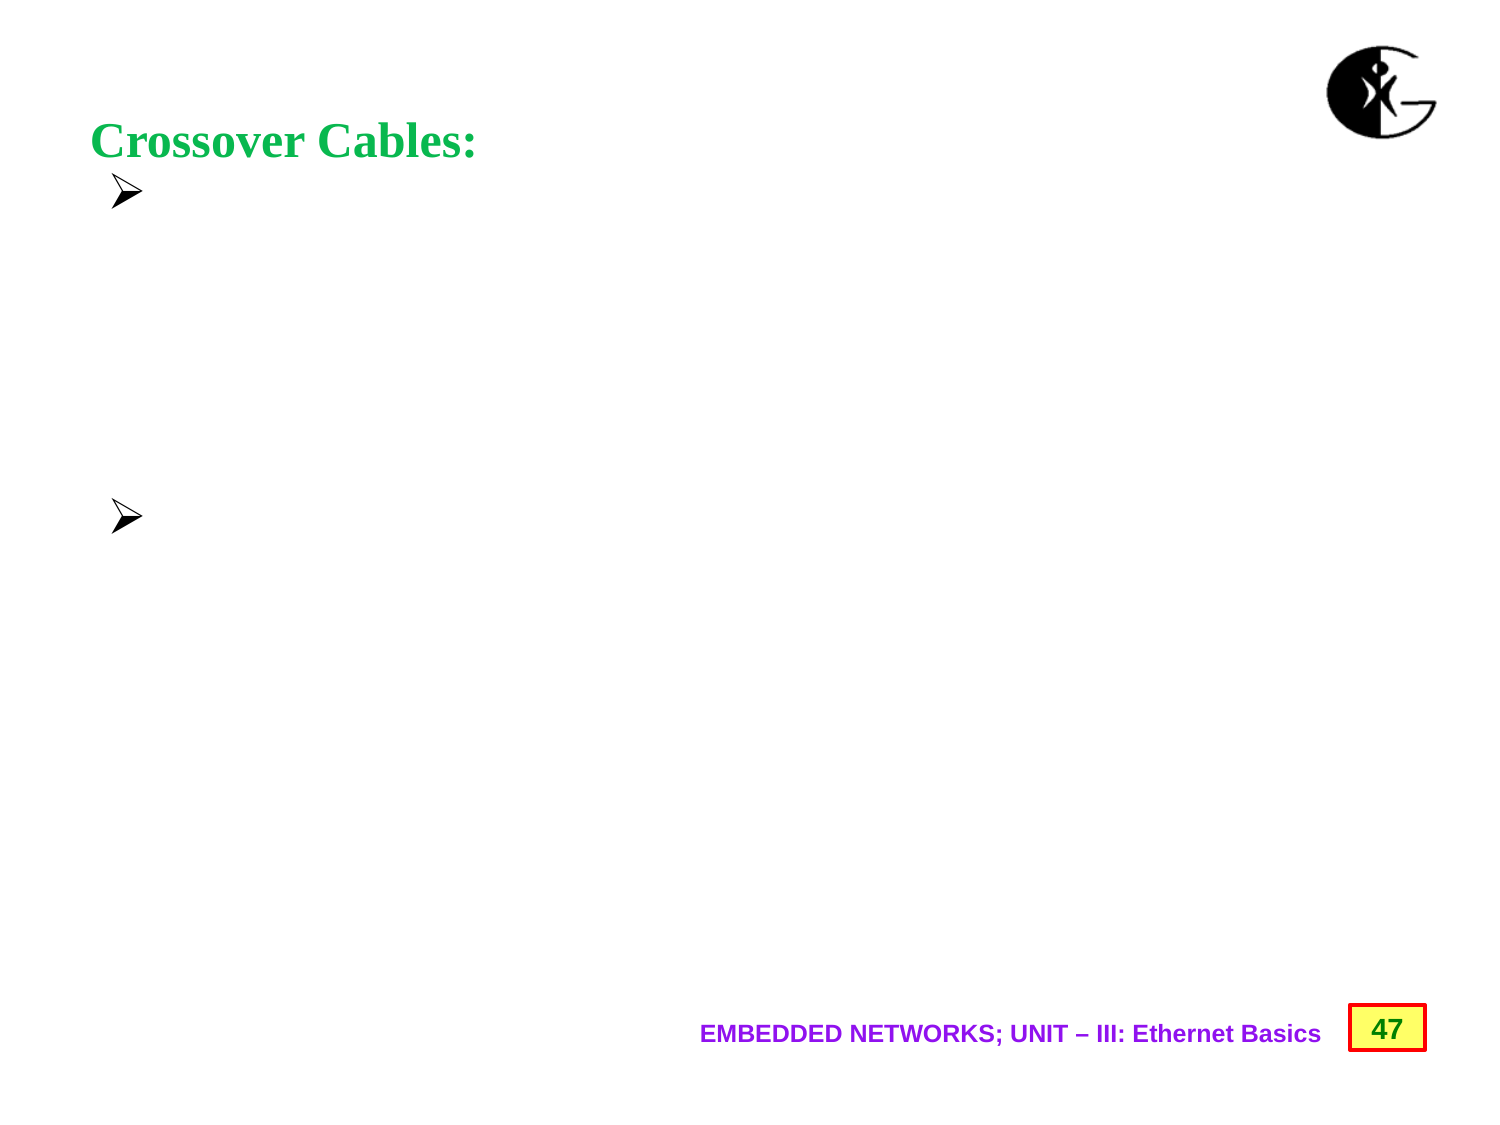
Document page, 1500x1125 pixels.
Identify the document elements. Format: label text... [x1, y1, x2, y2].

list Crossover Cables: A crossover cable enables connecting two twisted-pair 10-Mb/s or Fast Ethernet interfaces directly, without going through a repeater hub or switch. Another use for crossover cables is to connect two repeater hubs or switches when neither has an available uplink port. The cable swaps the green and orange pairs. In other words, at one end of the cable, pins 1 and 2 are the green pair and pins 3 and 6 are the orange pair, and at the other end, pins 1 and 2 are the orange pair and pins 3 and 6 are the green pair. [75, 99, 1425, 1113]
picture [1312, 37, 1451, 151]
slide_number 47 [1348, 1003, 1427, 1052]
footer EMBEDDED NETWORKS; UNIT – III: Ethernet Basics [487, 1002, 1338, 1063]
